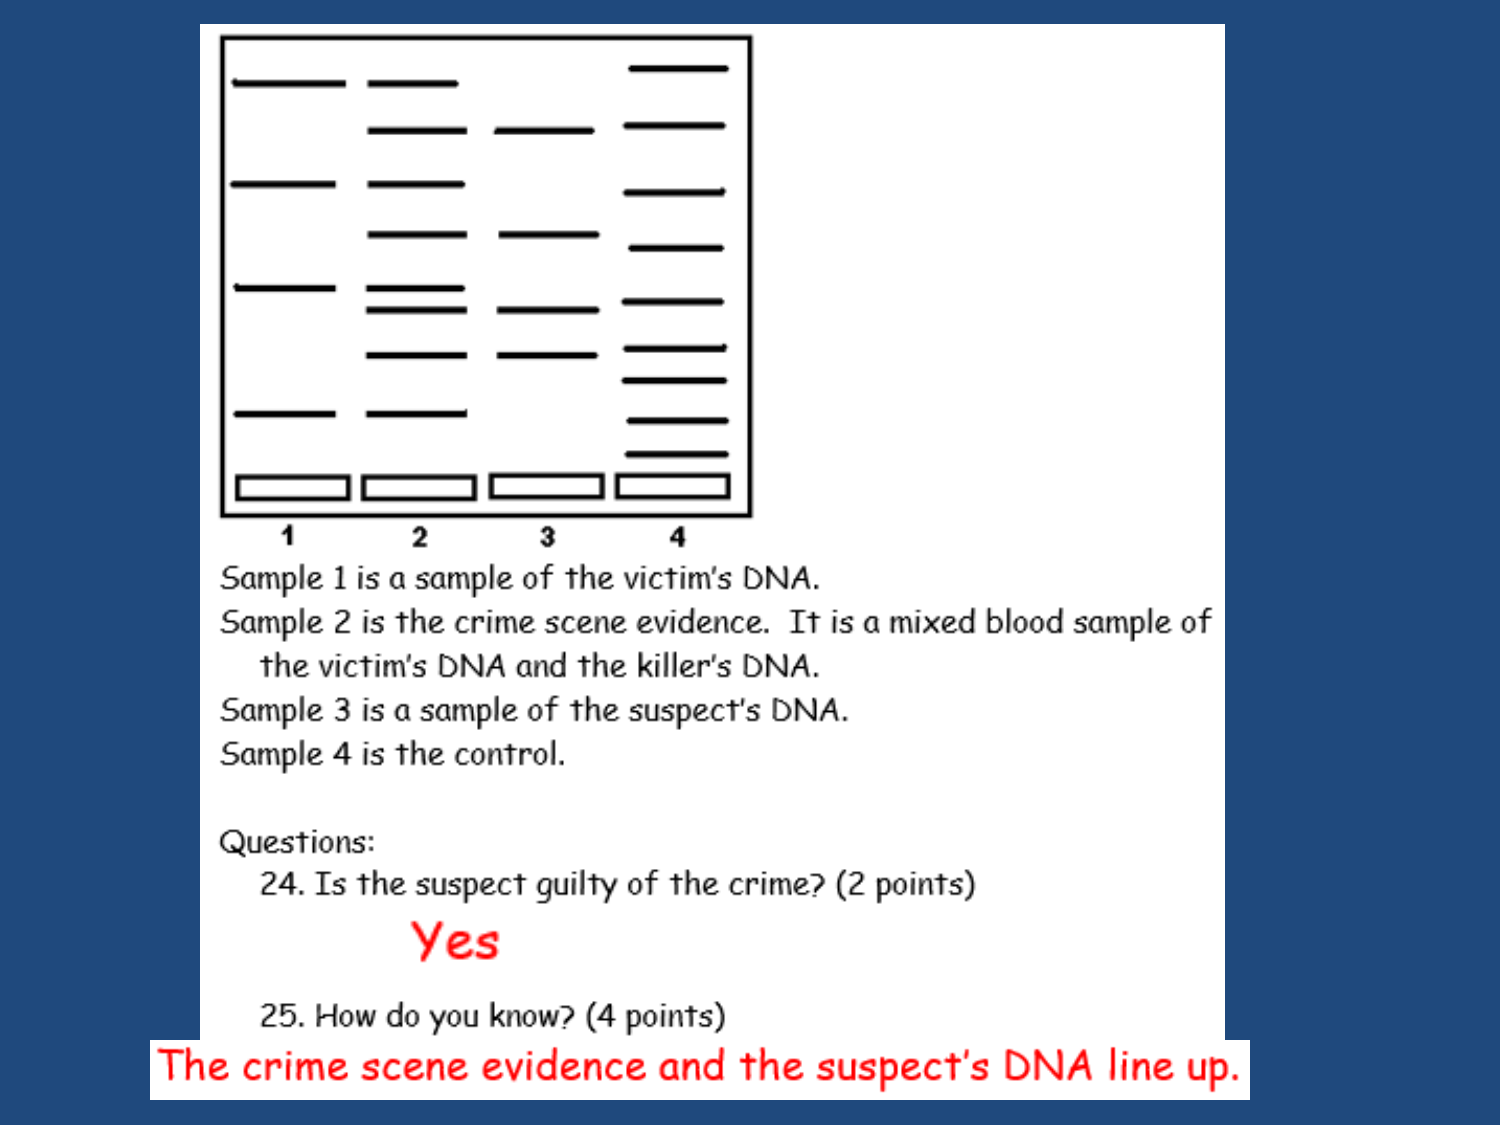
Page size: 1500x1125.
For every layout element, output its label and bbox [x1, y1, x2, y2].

picture [149, 24, 1250, 1101]
